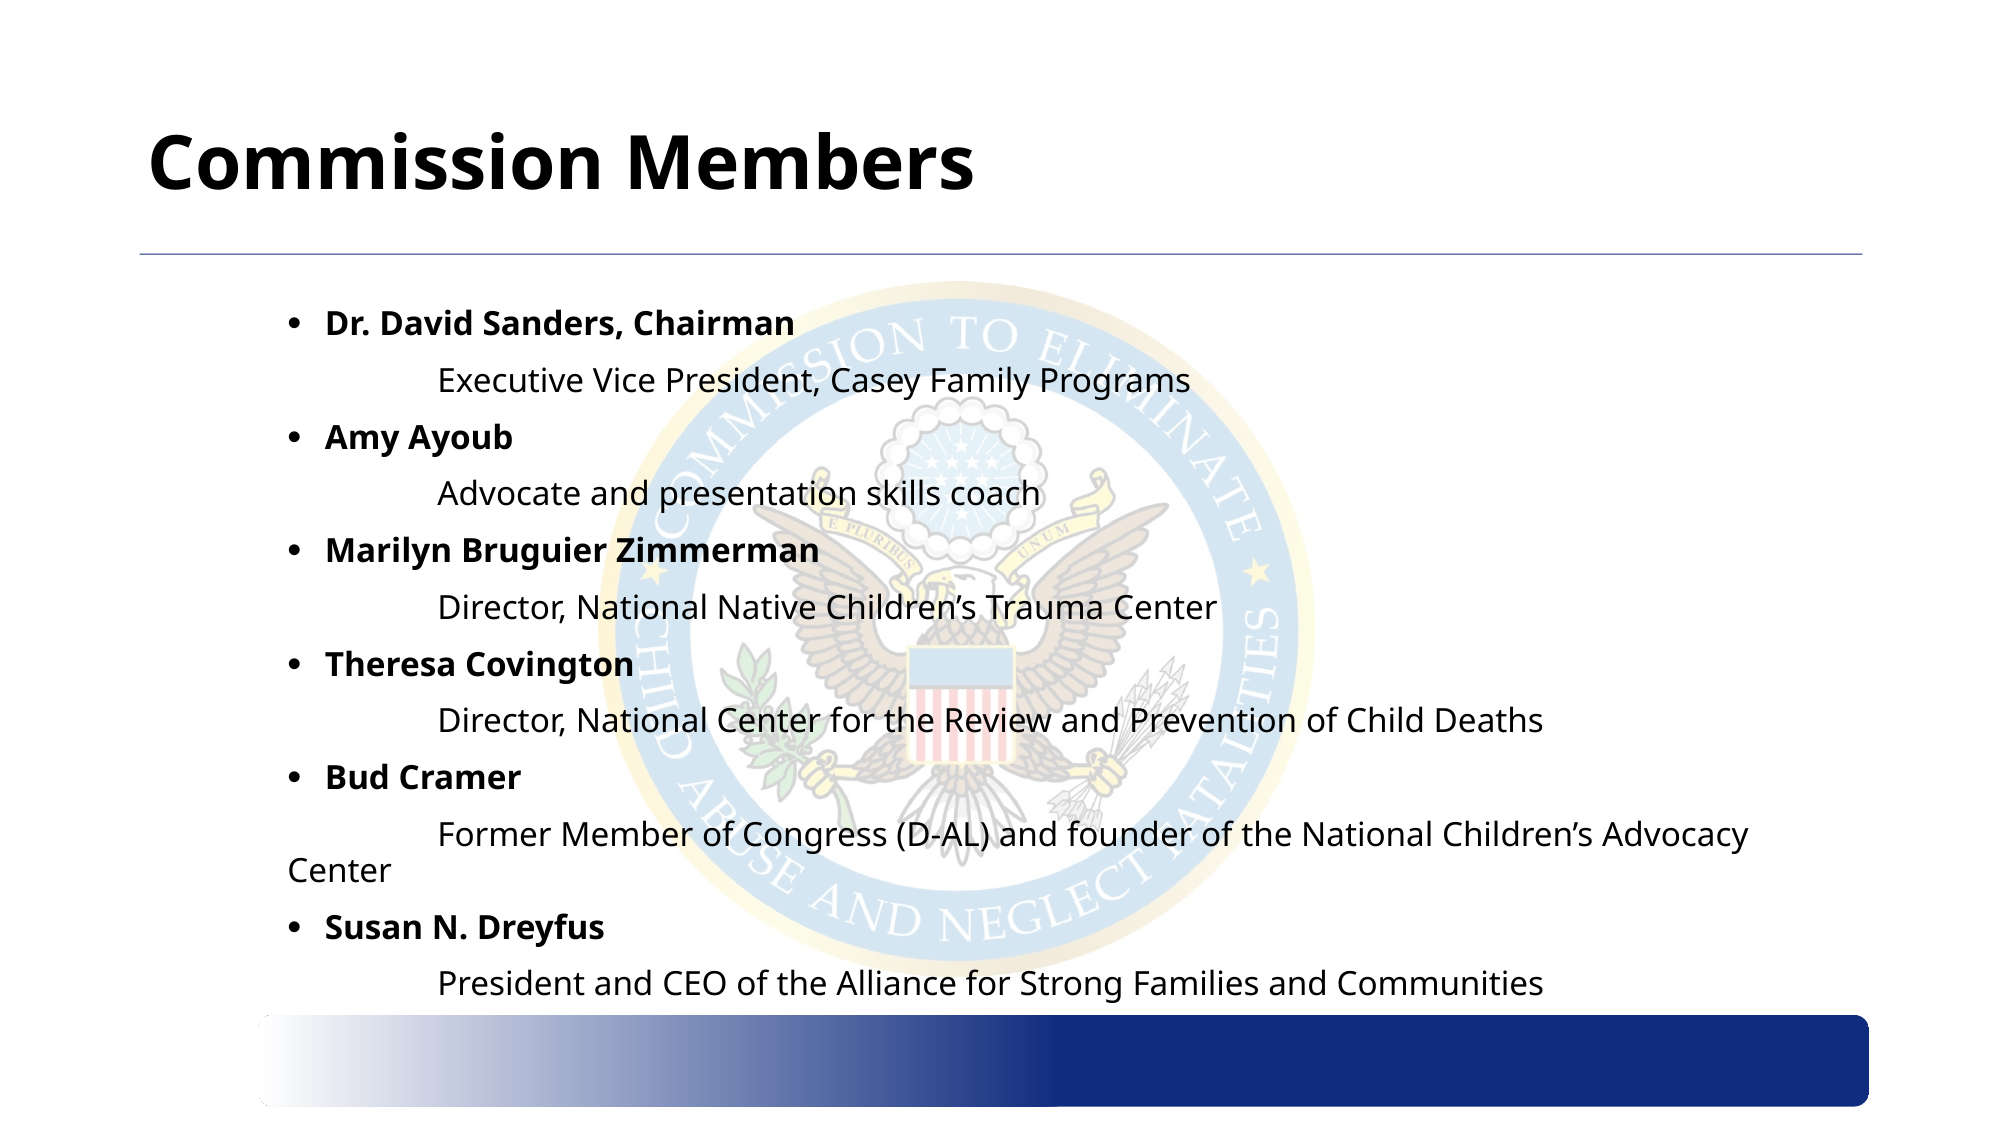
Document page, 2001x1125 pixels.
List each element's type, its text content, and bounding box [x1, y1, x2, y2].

picture [598, 281, 1315, 977]
title Commission Members [27, 57, 1753, 275]
list Dr. David Sanders, Chairman Executive Vice President, Casey Family Programs Amy Ayoub Advocate and presentation skills coach Marilyn Bruguier Zimmerman Director, National Native Children’s Trauma Center Theresa Covington Director, National Center for the Review and Prevention of Child Deaths Bud Cramer Former Member of Congress (D-AL) and founder of the National Children’s Advocacy Center Susan N. Dreyfus President and CEO of the Alliance for Strong Families and Communities [137, 299, 1861, 1014]
